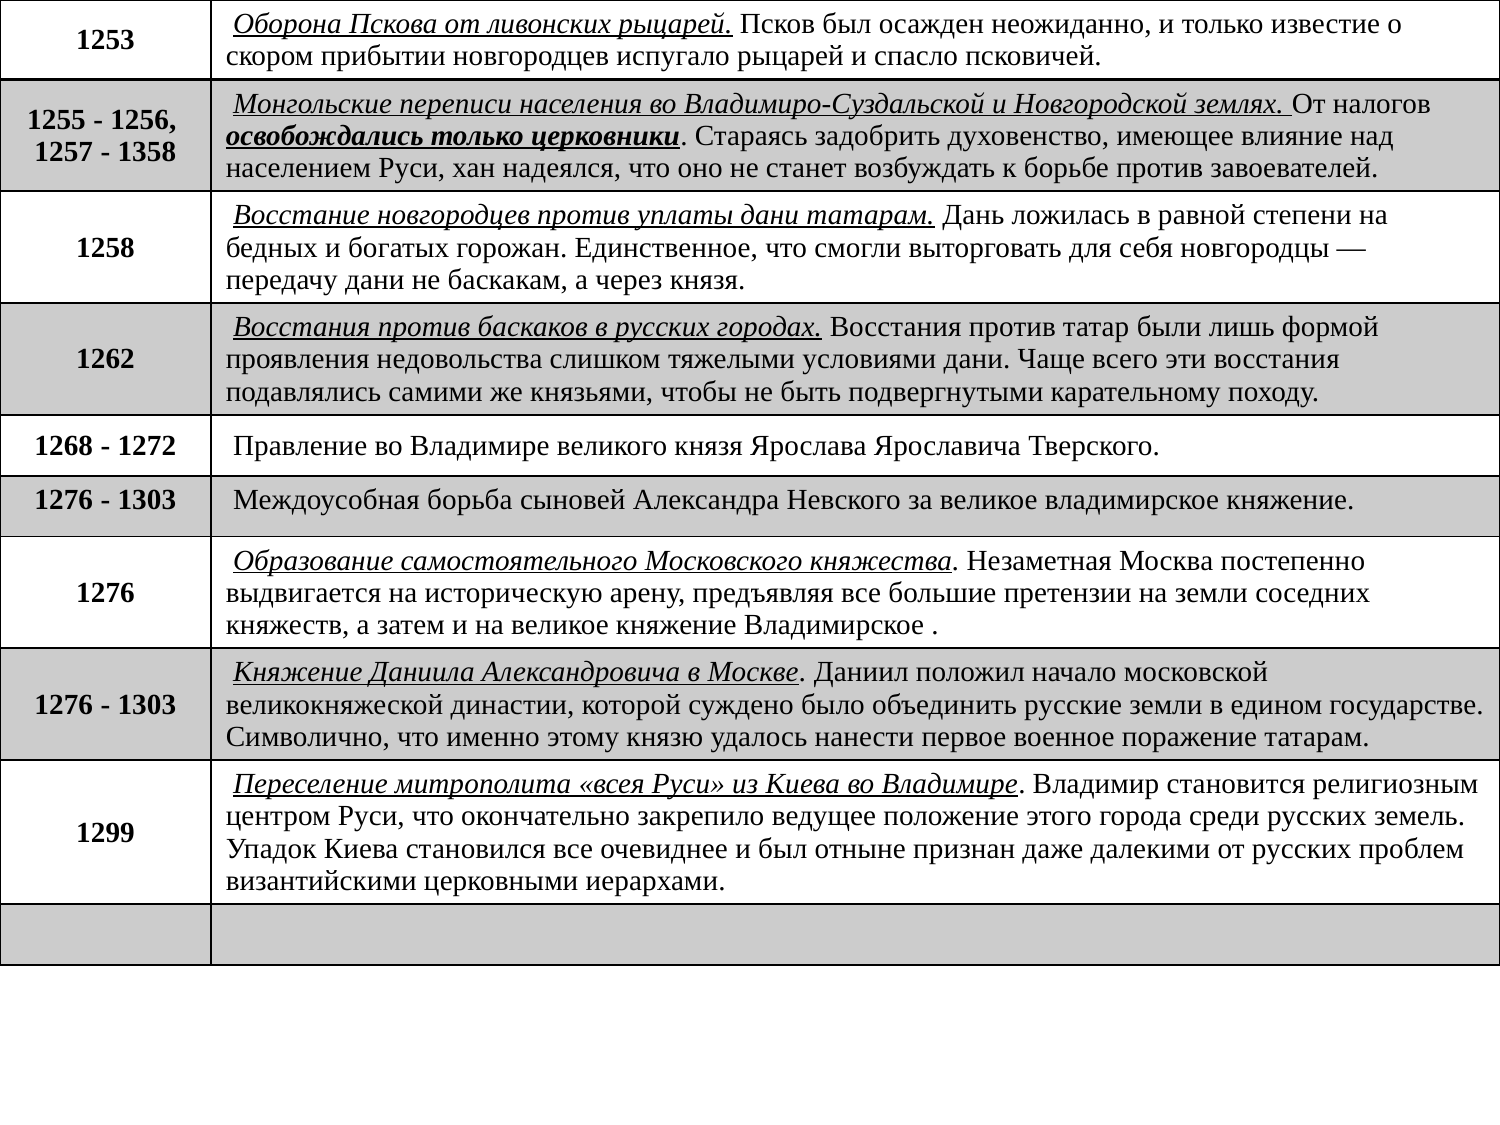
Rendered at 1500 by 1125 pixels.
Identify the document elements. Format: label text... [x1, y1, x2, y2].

table_cell Образование самостоятельного Московского княжества. Незаметная Москва постепенно выдвигается на историческую арену, предъявляя все большие претензии на земли соседних княжеств, а затем и на великое княжение Владимирское . [212, 537, 1499, 647]
table_cell Переселение митрополита «всея Руси» из Киева во Владимире. Владимир становится религиозным центром Руси, что окончательно закрепило ведущее положение этого города среди русских земель. Упадок Киева становился все очевиднее и был отныне признан даже далекими от русских проблем византийскими церковными иерархами. [212, 761, 1499, 903]
table_cell 1262 [1, 304, 210, 414]
table_header 1253 [1, 1, 210, 78]
table_cell 1258 [1, 192, 210, 302]
table_cell 1299 [1, 761, 210, 903]
table_cell 1276 [1, 537, 210, 647]
table_cell Правление во Владимире великого князя Ярослава Ярославича Тверского. [212, 416, 1499, 475]
table_cell 1276 - 1303 [1, 477, 210, 536]
table_cell Восстания против баскаков в русских городах. Восстания против татар были лишь формой проявления недовольства слишком тяжелыми условиями дани. Чаще всего эти восстания подавлялись самими же князьями, чтобы не быть подвергнутыми карательному походу. [212, 304, 1499, 414]
table_cell Княжение Даниила Александровича в Москве. Даниил положил начало московской великокняжеской династии, которой суждено было объединить русские земли в едином государстве. Символично, что именно этому князю удалось нанести первое военное поражение татарам. [212, 649, 1499, 759]
table_cell [212, 905, 1499, 964]
table_cell Восстание новгородцев против уплаты дани татарам. Дань ложилась в равной степени на бедных и богатых горожан. Единственное, что смогли выторговать для себя новгородцы — передачу дани не баскакам, а через князя. [212, 192, 1499, 302]
table_cell 1268 - 1272 [1, 416, 210, 475]
table_cell Монгольские переписи населения во Владимиро-Суздальской и Новгородской землях. От налогов освобождались только церковники. Стараясь задобрить духовенство, имеющее влияние над населением Руси, хан надеялся, что оно не станет возбуждать к борьбе против завоевателей. [212, 81, 1499, 190]
table_cell [1, 905, 210, 964]
table_cell 1276 - 1303 [1, 649, 210, 759]
table_cell 1255 - 1256, 1257 - 1358 [1, 81, 210, 190]
table_cell Междоусобная борьба сыновей Александра Невского за великое владимирское княжение. [212, 477, 1499, 536]
table_header Оборона Пскова от ливонских рыцарей. Псков был осажден неожиданно, и только известие о скором прибытии новгородцев испугало рыцарей и спасло псковичей. [212, 1, 1499, 78]
